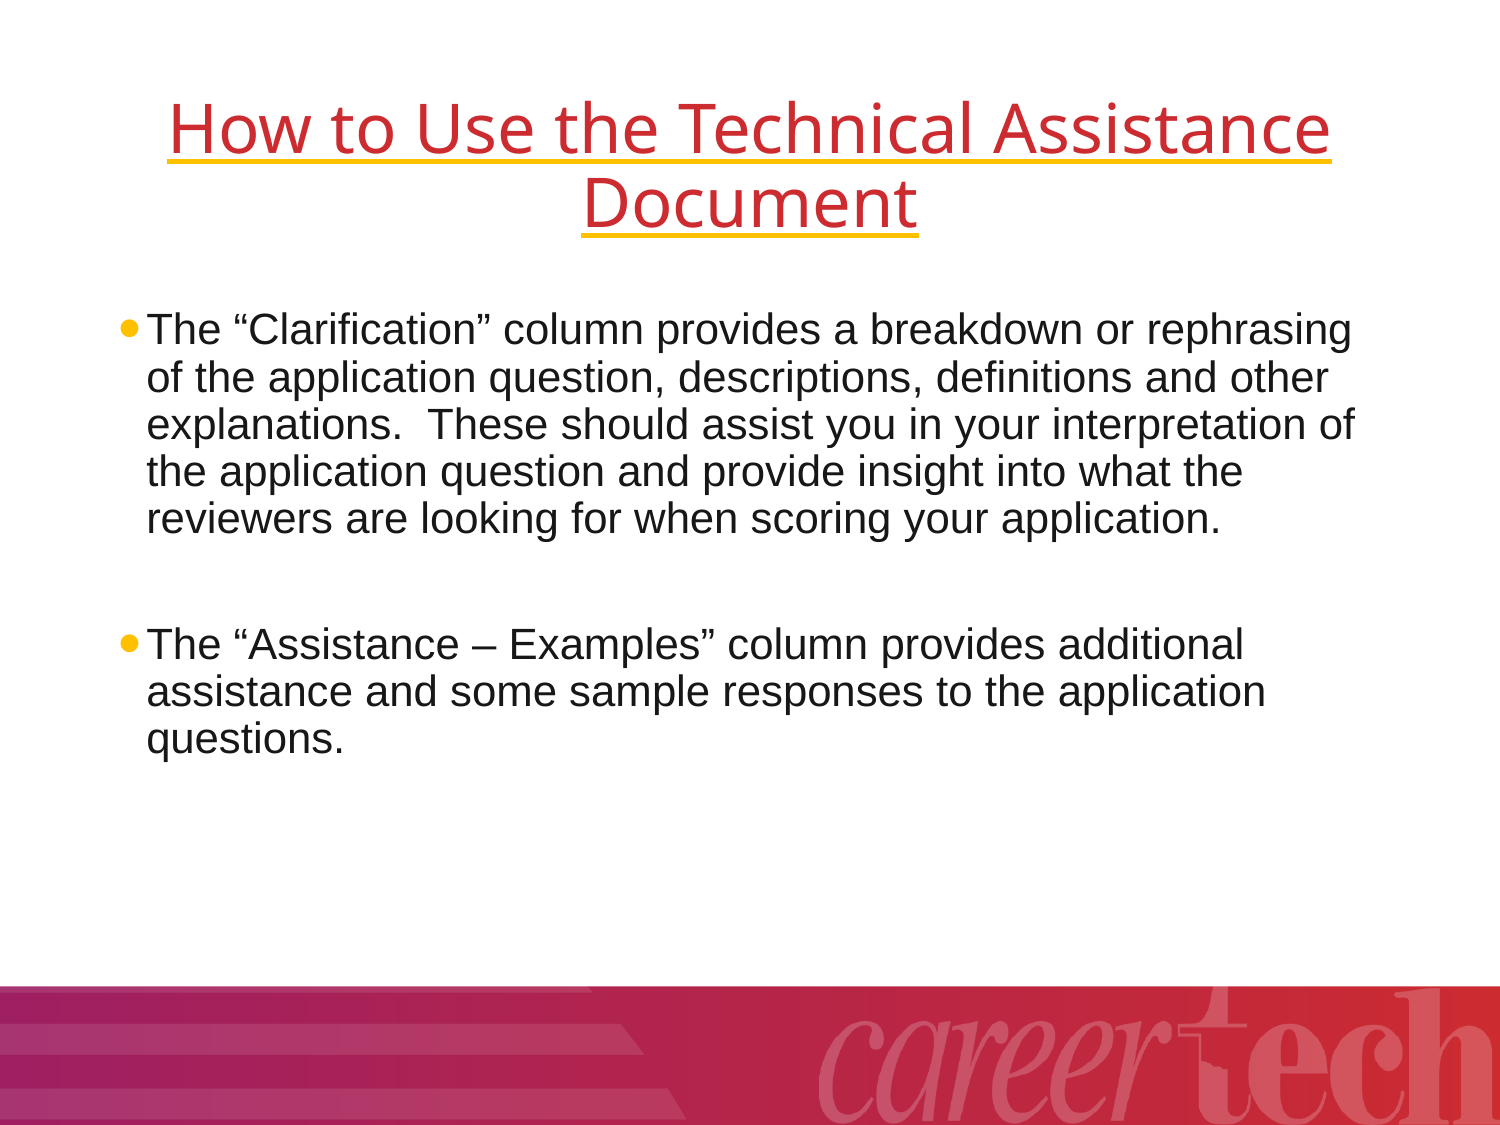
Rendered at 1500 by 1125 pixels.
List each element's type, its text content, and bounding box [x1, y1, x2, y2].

title How to Use the Technical Assistance Document [103, 59, 1397, 278]
list The “Clarification” column provides a breakdown or rephrasing of the application question, descriptions, definitions and other explanations. These should assist you in your interpretation of the application question and provide insight into what the reviewers are looking for when scoring your application. The “Assistance – Examples” column provides additional assistance and some sample responses to the application questions. [103, 299, 1397, 1014]
